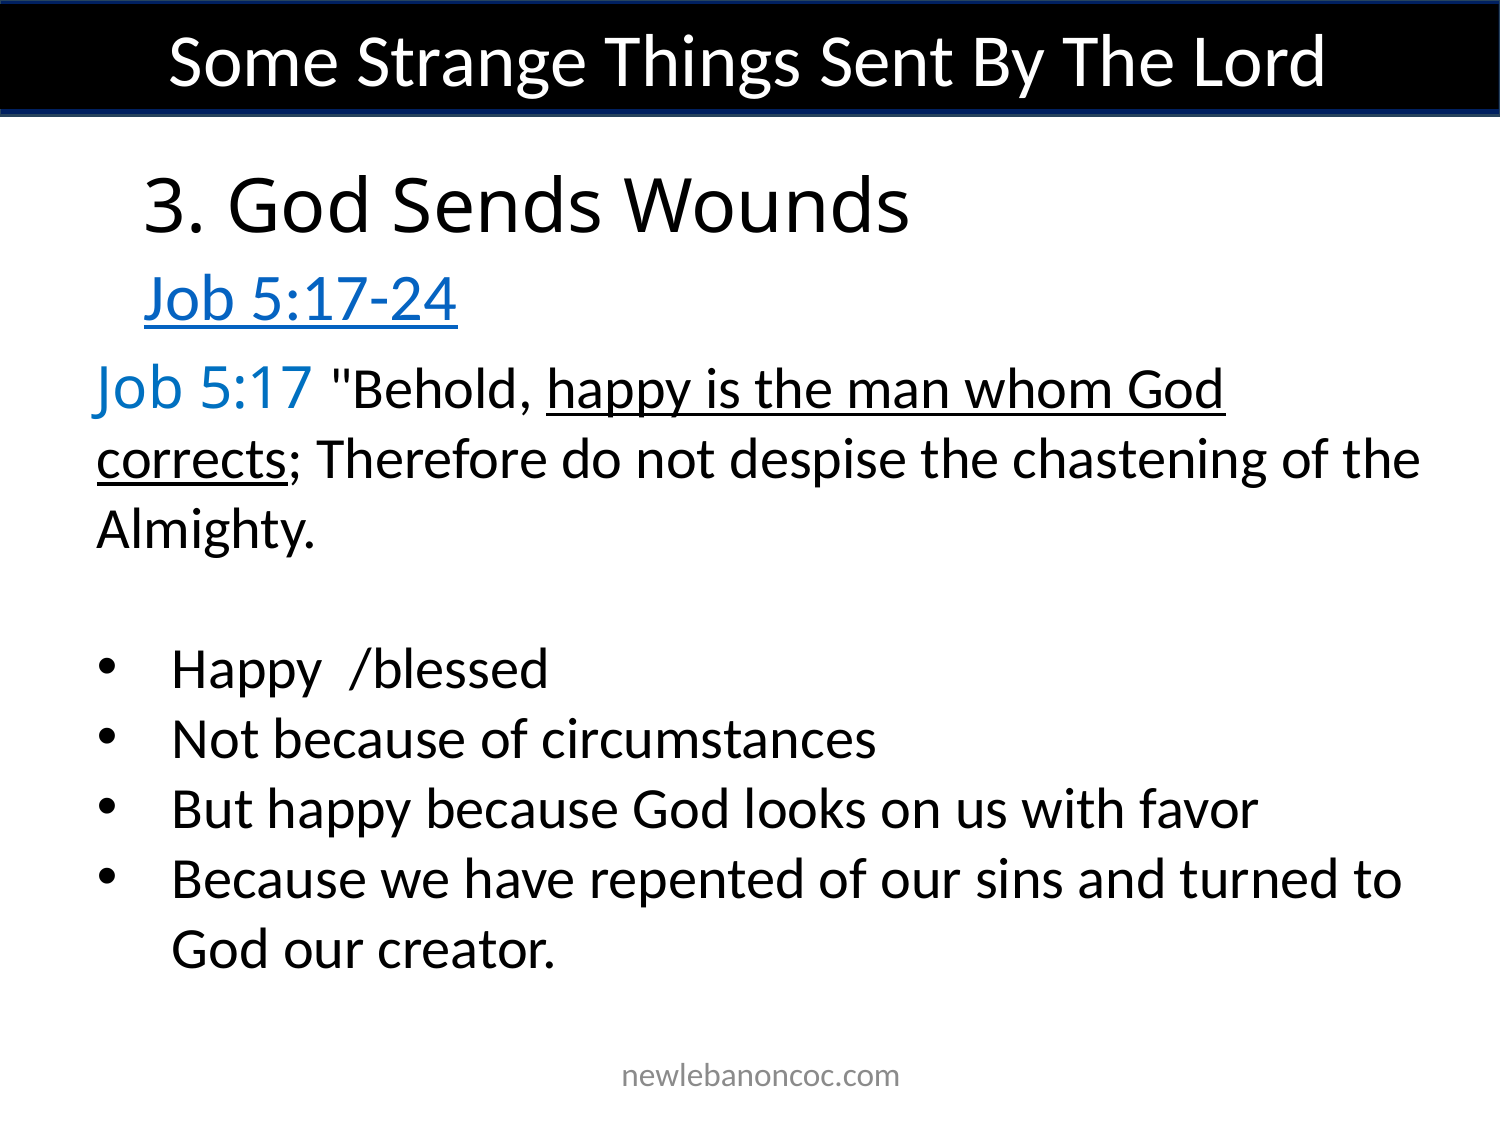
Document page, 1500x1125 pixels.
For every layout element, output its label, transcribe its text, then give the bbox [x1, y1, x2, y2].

text_box [0, 0, 1500, 117]
footer newlebanoncoc.com [496, 1042, 1004, 1103]
text_box Job 5:17 "Behold, happy is the man whom God corrects; Therefore do not despise the chastening of the Almighty. Happy /blessed Not because of circumstances But happy because God looks on us with favor Because we have repented of our sins and turned to God our creator. [82, 343, 1451, 988]
text_box Some Strange Things Sent By The Lord [0, 4, 1499, 109]
text_box 3. God Sends Wounds Job 5:17-24 [129, 149, 1126, 341]
